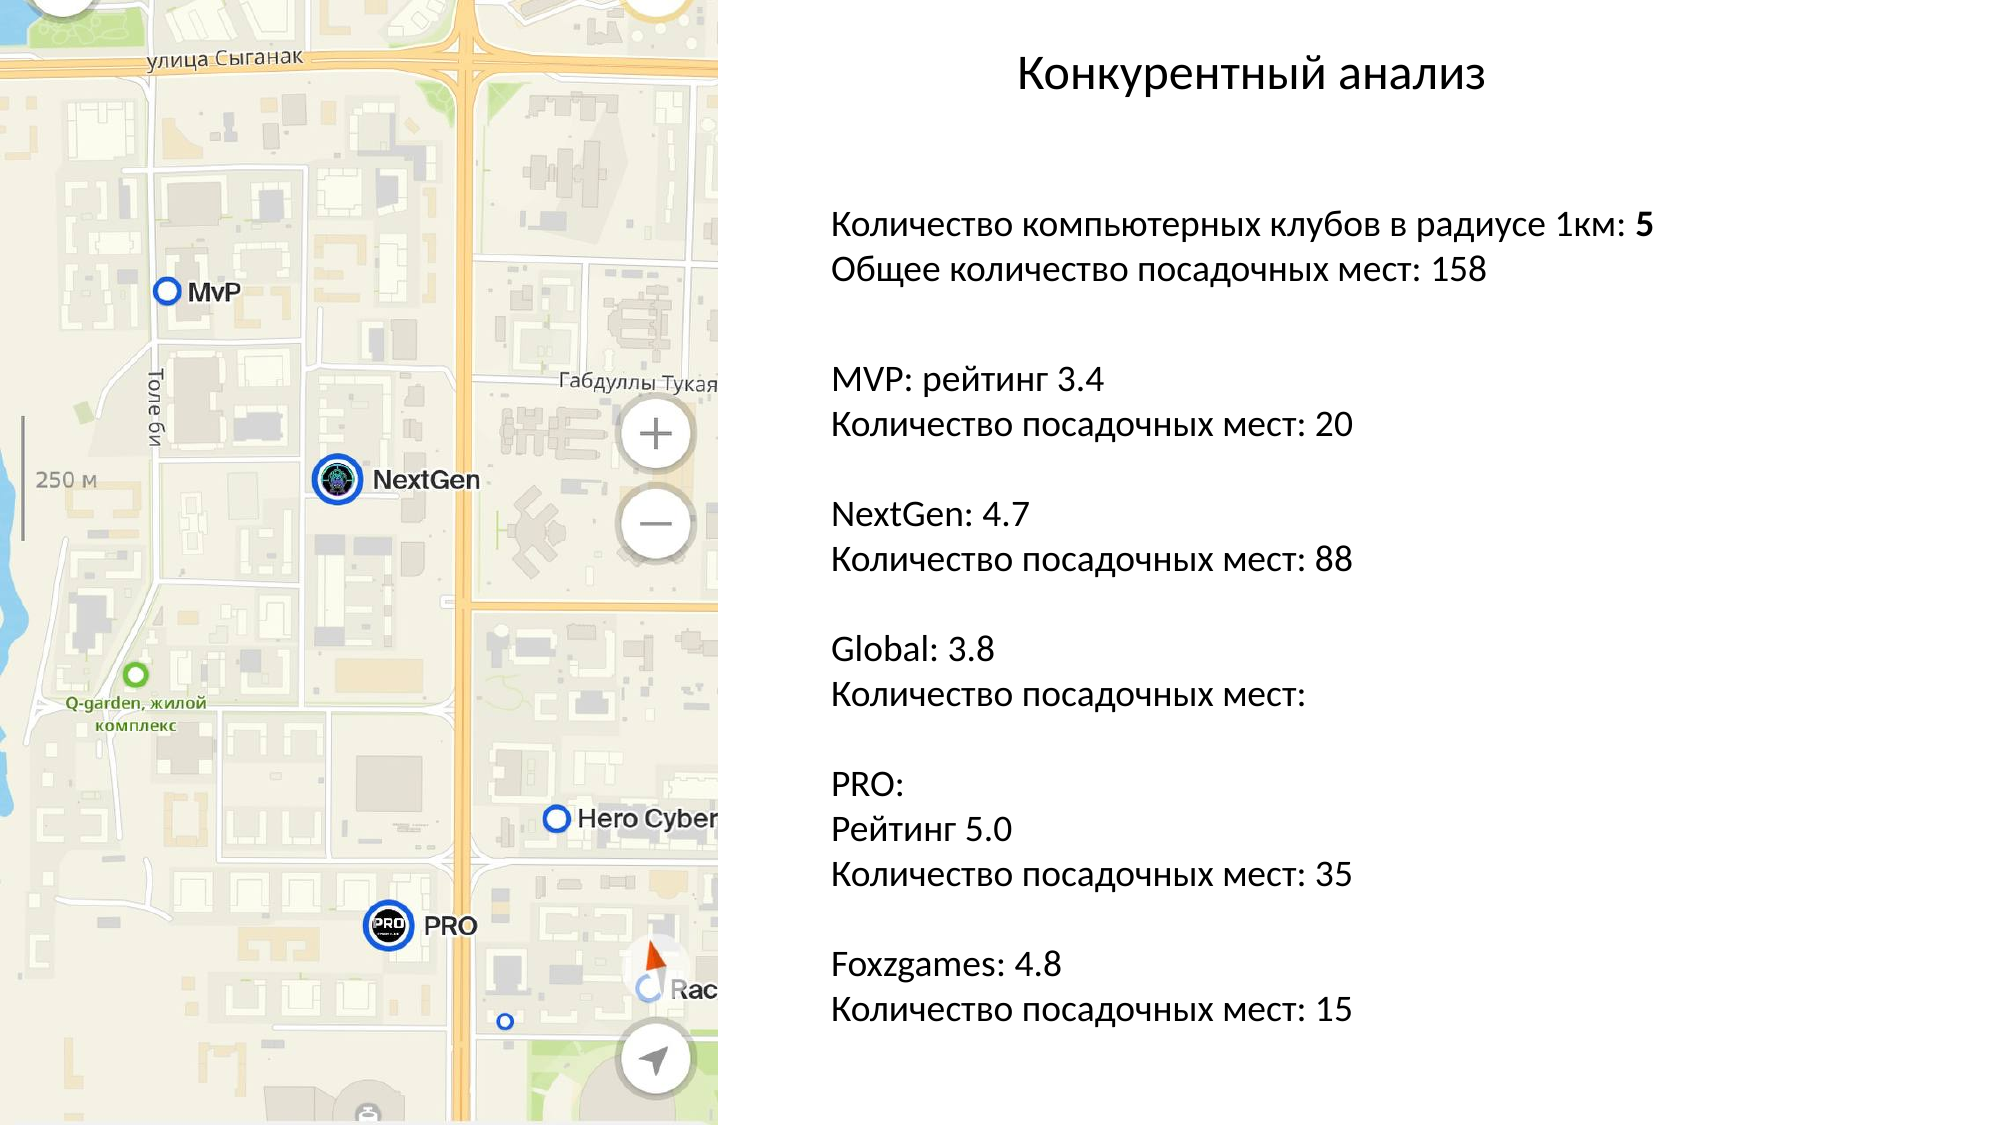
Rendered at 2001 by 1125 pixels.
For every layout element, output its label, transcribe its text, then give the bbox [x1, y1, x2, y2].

text_box MVP: рейтинг 3.4 Количество посадочных мест: 20 NextGen: 4.7 Количество посадочных мест: 88 Global: 3.8 Количество посадочных мест: PRO: Рейтинг 5.0 Количество посадочных мест: 35 Foxzgames: 4.8 Количество посадочных мест: 15 [816, 347, 1689, 1037]
text_box Количество компьютерных клубов в радиусе 1км: 5 Общее количество посадочных мест: 158 [816, 191, 1689, 296]
picture [0, 0, 719, 1125]
text_box Конкурентный анализ [1002, 32, 1502, 108]
